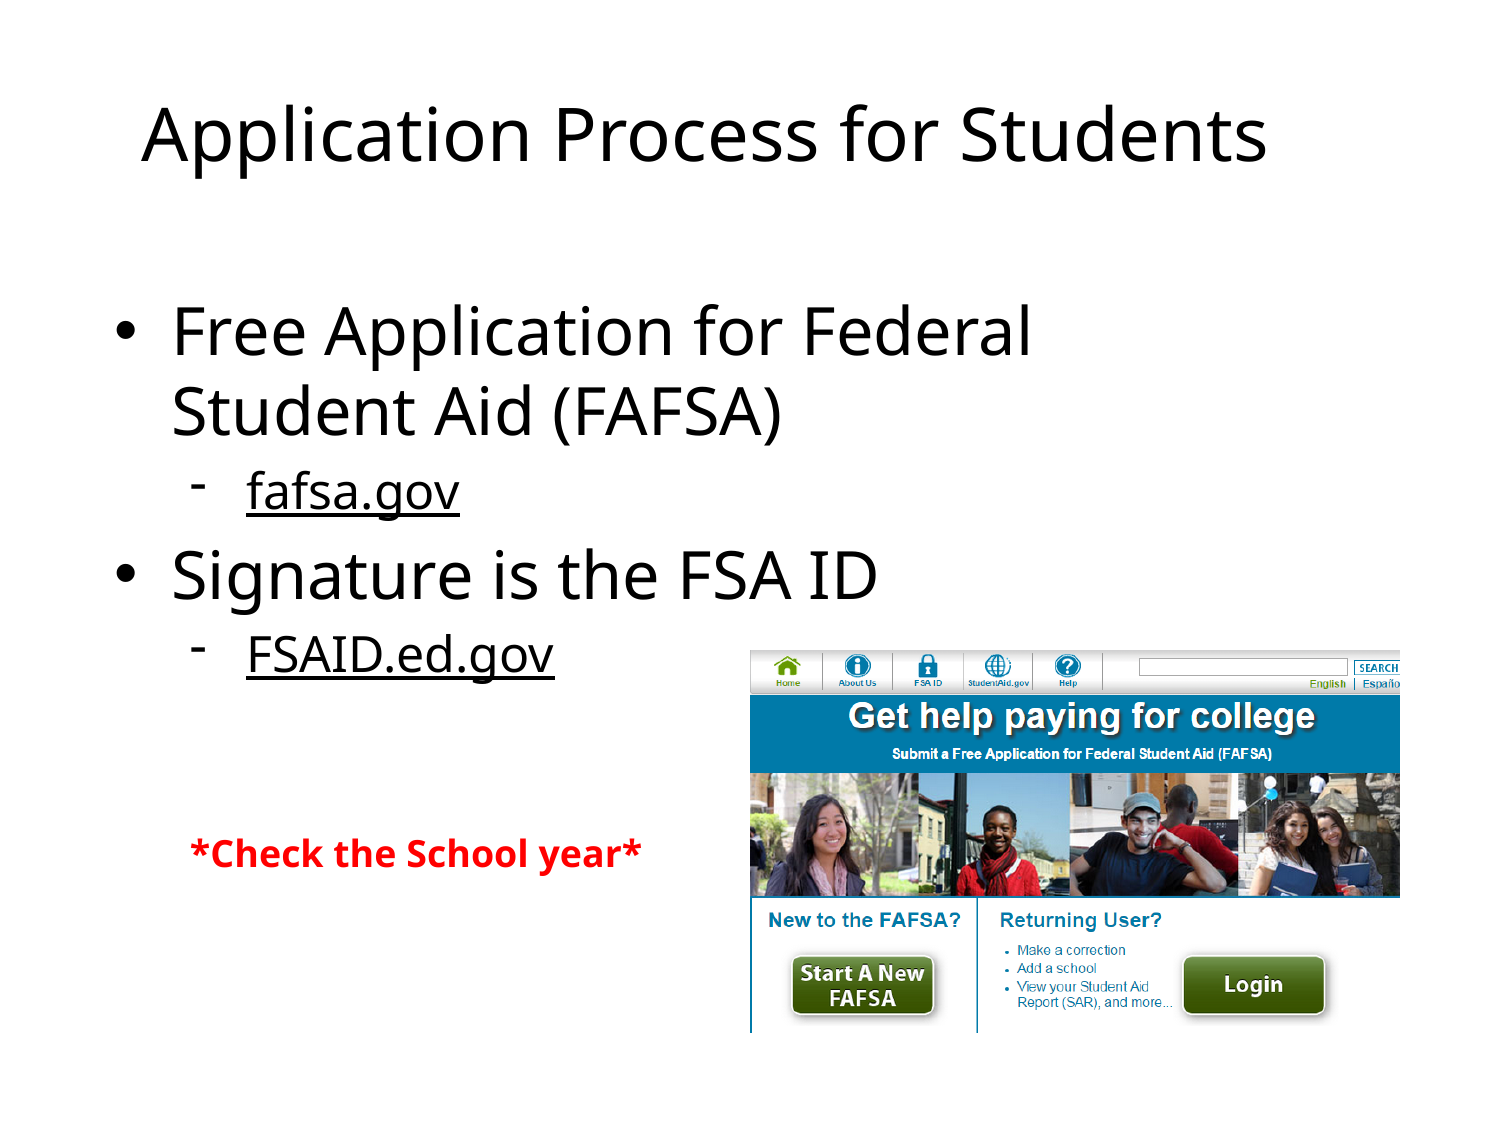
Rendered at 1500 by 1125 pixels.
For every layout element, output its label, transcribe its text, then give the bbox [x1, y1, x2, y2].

picture [975, 709, 995, 738]
picture [1028, 750, 1046, 758]
picture [1007, 709, 1047, 738]
picture [1103, 749, 1116, 758]
picture [749, 774, 1401, 1033]
picture [1132, 703, 1166, 731]
picture [1200, 749, 1213, 758]
subtitle Free Application for Federal Student Aid (FAFSA) fafsa.gov Signature is the FSA ID FSAID.ed.gov *Check the School year* [99, 281, 1300, 982]
picture [1246, 703, 1317, 738]
picture [1010, 749, 1018, 758]
picture [850, 703, 910, 731]
picture [894, 749, 912, 758]
picture [992, 752, 998, 760]
picture [915, 752, 932, 758]
picture [749, 649, 1401, 694]
picture [1220, 749, 1225, 758]
picture [1080, 709, 1121, 738]
picture [1252, 753, 1261, 758]
picture [1049, 752, 1059, 758]
picture [1238, 749, 1243, 758]
title Application Process for Students [31, 78, 1382, 185]
picture [1154, 749, 1174, 758]
picture [1192, 709, 1233, 731]
picture [1169, 709, 1182, 731]
picture [1124, 749, 1134, 758]
picture [922, 703, 972, 731]
picture [1048, 703, 1077, 738]
picture [1141, 749, 1151, 758]
picture [1001, 752, 1007, 760]
picture [1236, 703, 1243, 731]
picture [1074, 752, 1081, 758]
